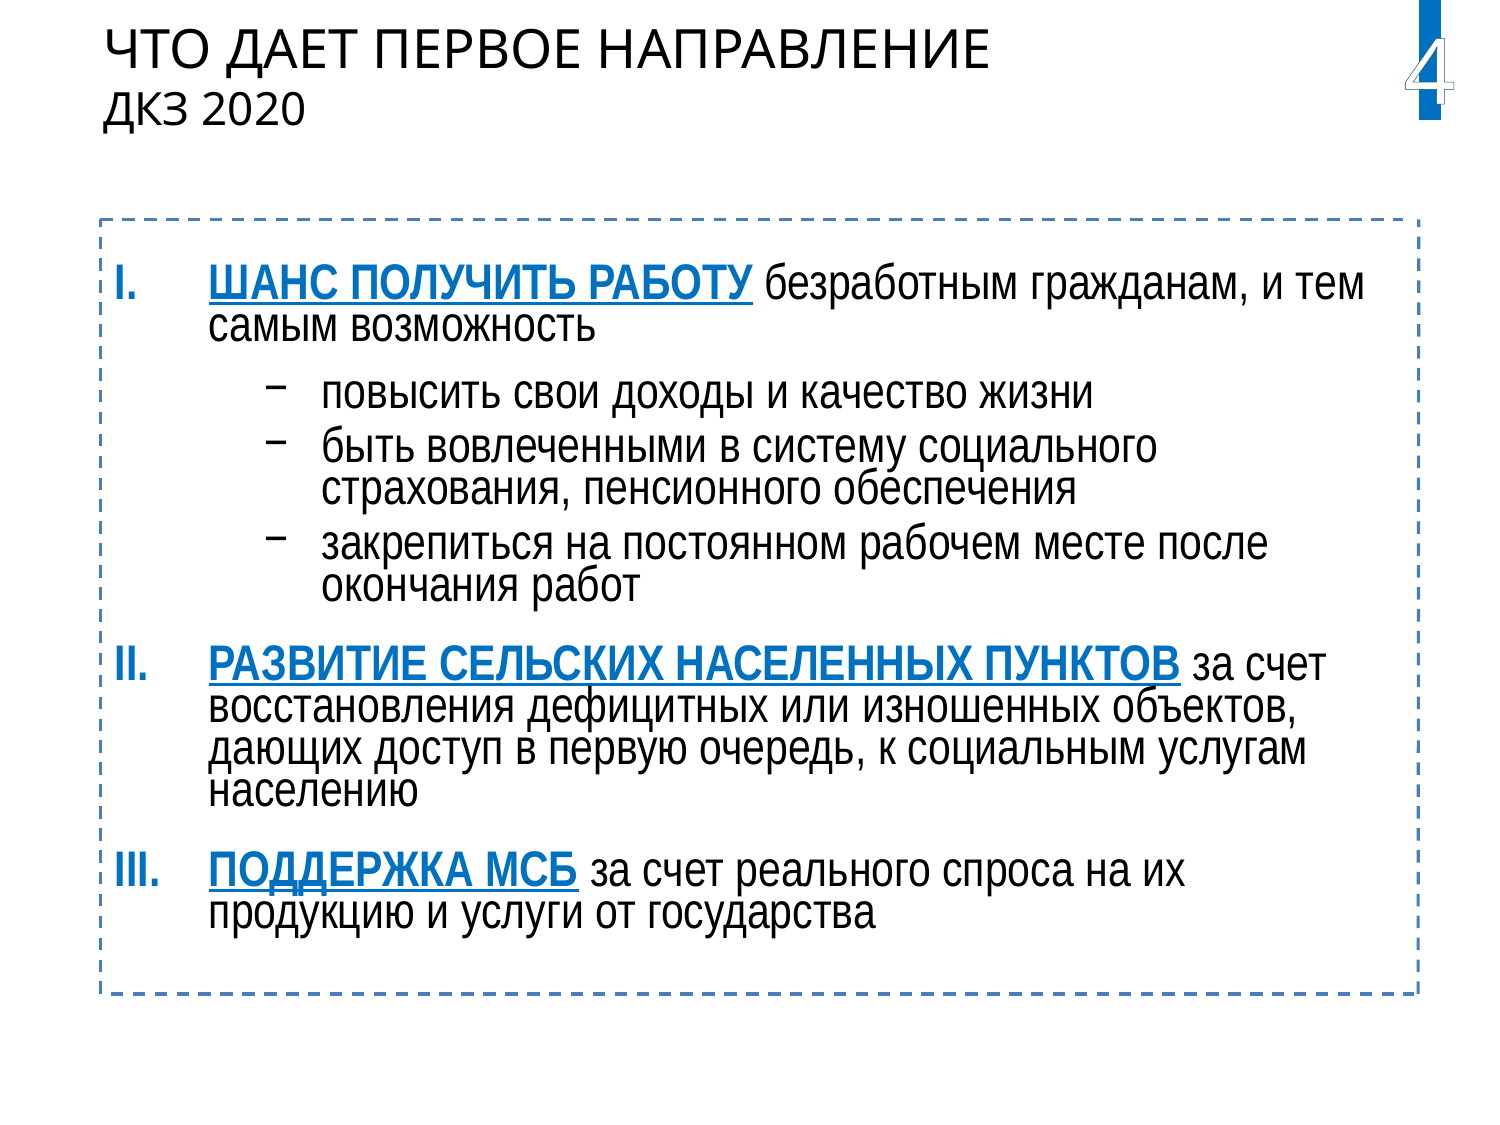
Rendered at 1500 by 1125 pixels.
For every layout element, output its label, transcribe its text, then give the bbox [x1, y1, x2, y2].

table_cell 183 [102, 221, 1396, 226]
text_box 4 [1357, 11, 1471, 139]
list ШАНС ПОЛУЧИТЬ РАБОТУ безработным гражданам, и тем самым возможность повысить свои доходы и качество жизни быть вовлеченными в систему социального страхования, пенсионного обеспечения закрепиться на постоянном рабочем месте после окончания работ РАЗВИТИЕ СЕЛЬСКИХ НАСЕЛЕННЫХ ПУНКТОВ за счет восстановления дефицитных или изношенных объектов, дающих доступ в первую очередь, к социальным услугам населению ПОДДЕРЖКА МСБ за счет реального спроса на их продукцию и услуги от государства [100, 202, 1414, 1000]
text_box [1417, 0, 1443, 11]
text_box ЧТО ДАЕТ ПЕРВОЕ НАПРАВЛЕНИЕ ДКЗ 2020 [86, 0, 1387, 151]
